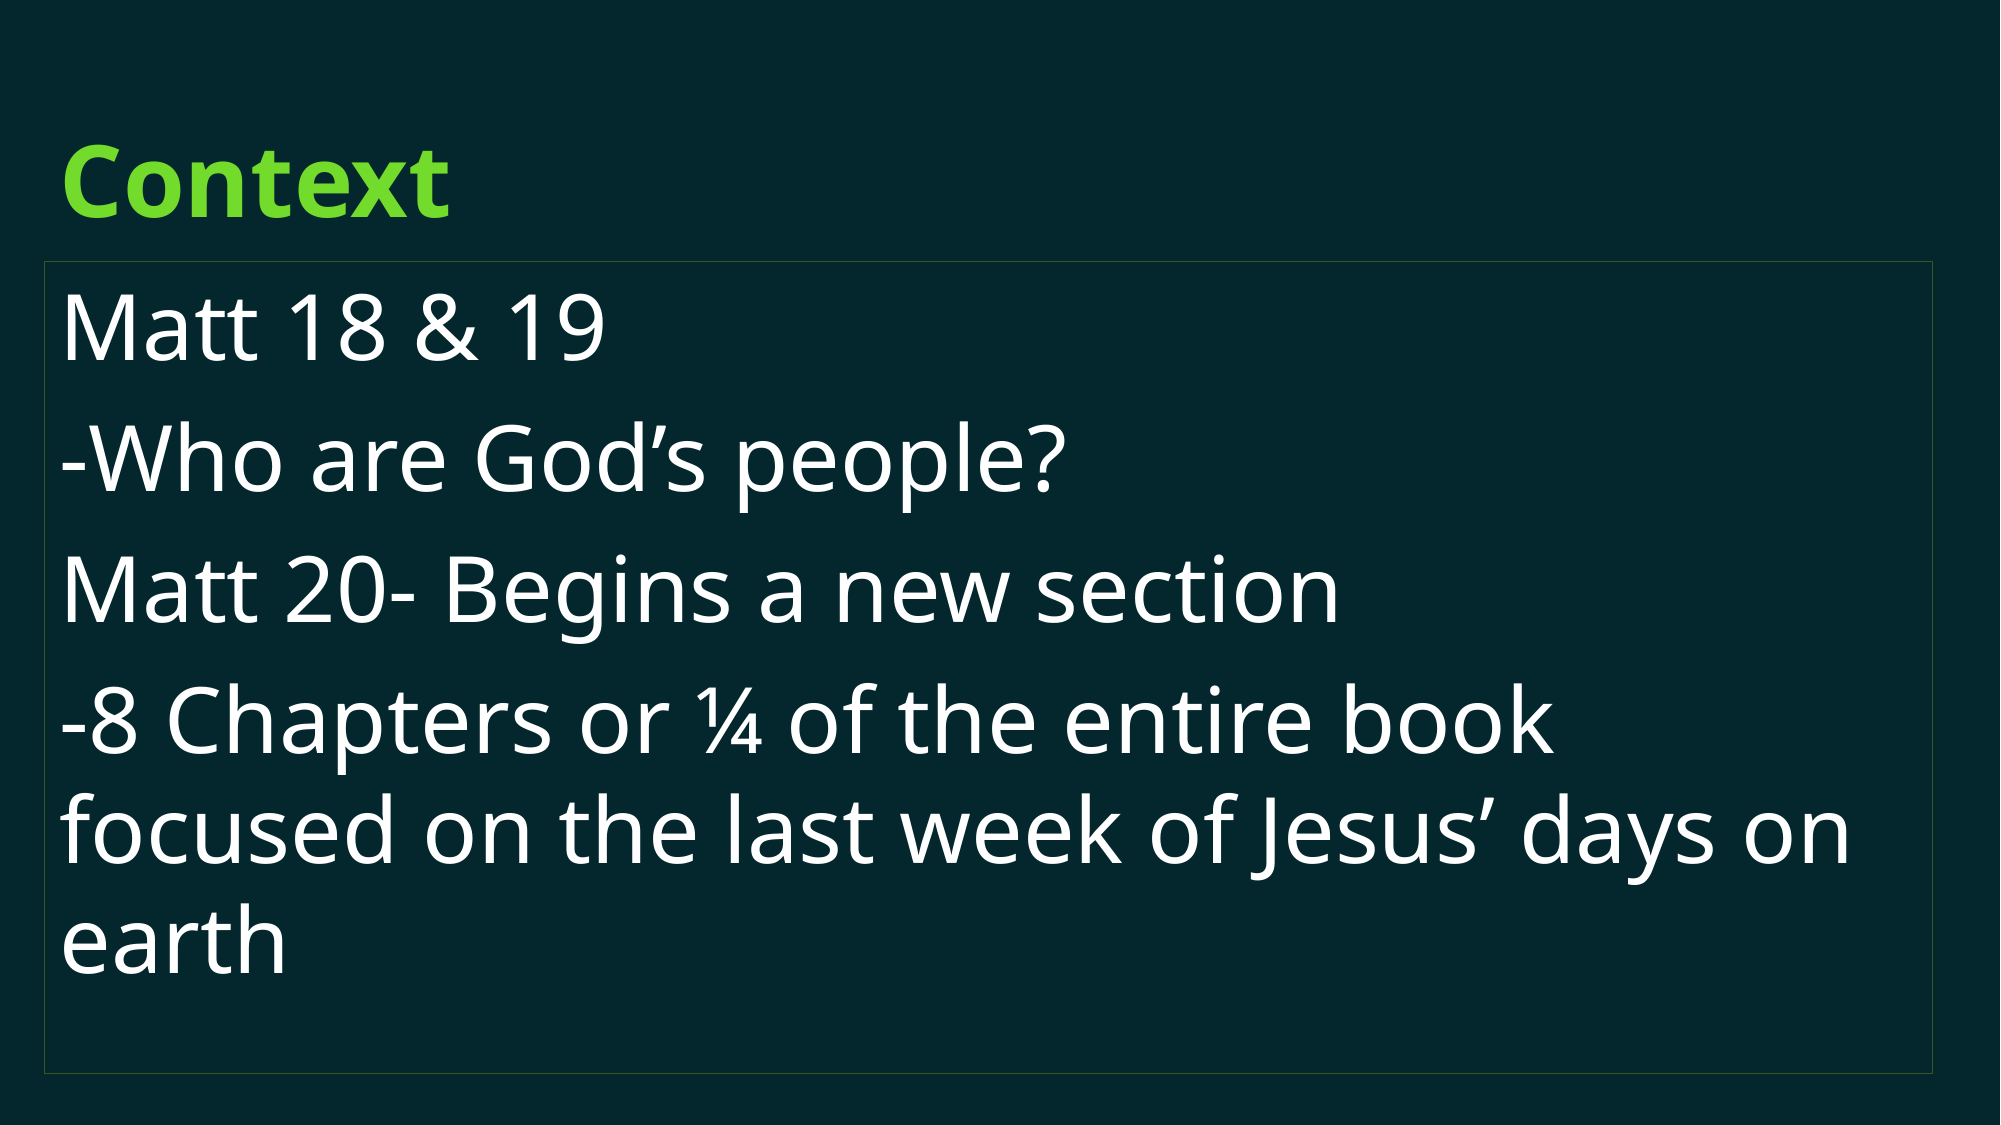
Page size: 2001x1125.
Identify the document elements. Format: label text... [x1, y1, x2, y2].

title Context [44, 76, 1934, 279]
list Matt 18 & 19 -Who are God’s people? Matt 20- Begins a new section -8 Chapters or ¼ of the entire book focused on the last week of Jesus’ days on earth [44, 261, 1933, 1074]
